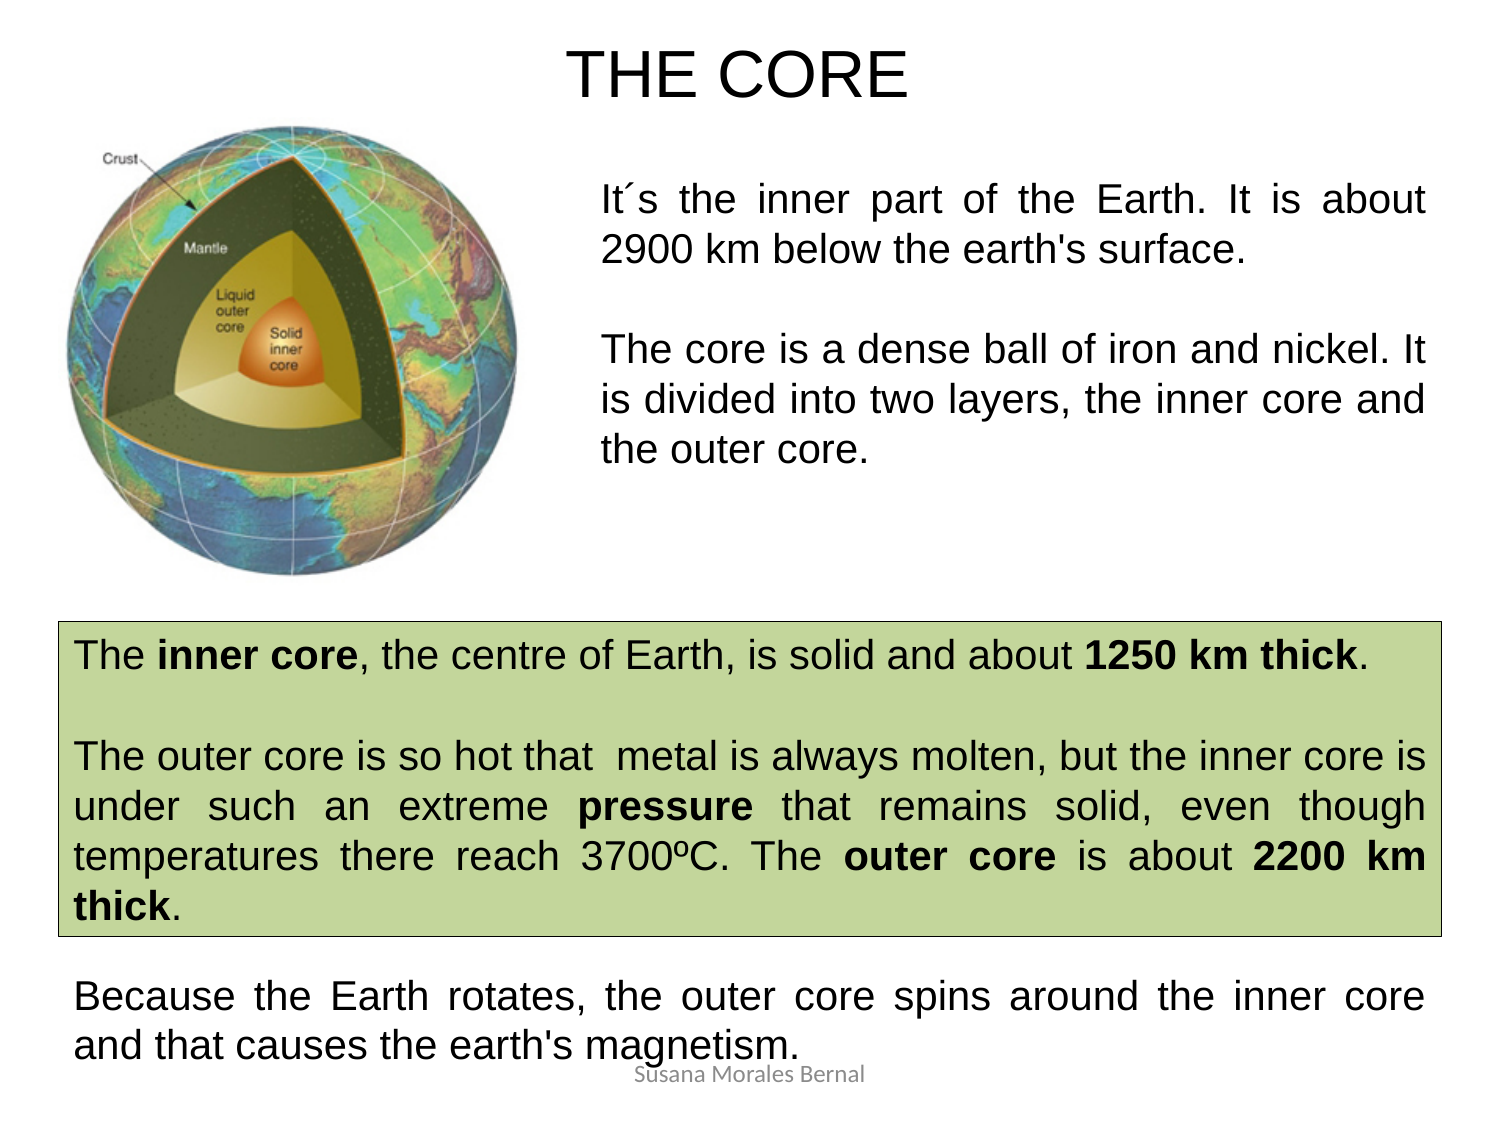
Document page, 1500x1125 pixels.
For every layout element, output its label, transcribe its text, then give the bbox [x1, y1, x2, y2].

text_box Because the Earth rotates, the outer core spins around the inner core and that causes the earth's magnetism. [58, 960, 1442, 1076]
text_box It´s the inner part of the Earth. It is about 2900 km below the earth's surface. The core is a dense ball of iron and nickel. It is divided into two layers, the inner core and the outer core. [585, 163, 1442, 479]
picture [58, 116, 528, 587]
footer Susana Morales Bernal [512, 1042, 988, 1103]
text_box THE CORE [375, 23, 1102, 119]
text_box The inner core, the centre of Earth, is solid and about 1250 km thick. The outer core is so hot that metal is always molten, but the inner core is under such an extreme pressure that remains solid, even though temperatures there reach 3700ºC. The outer core is about 2200 km thick. [58, 621, 1442, 936]
